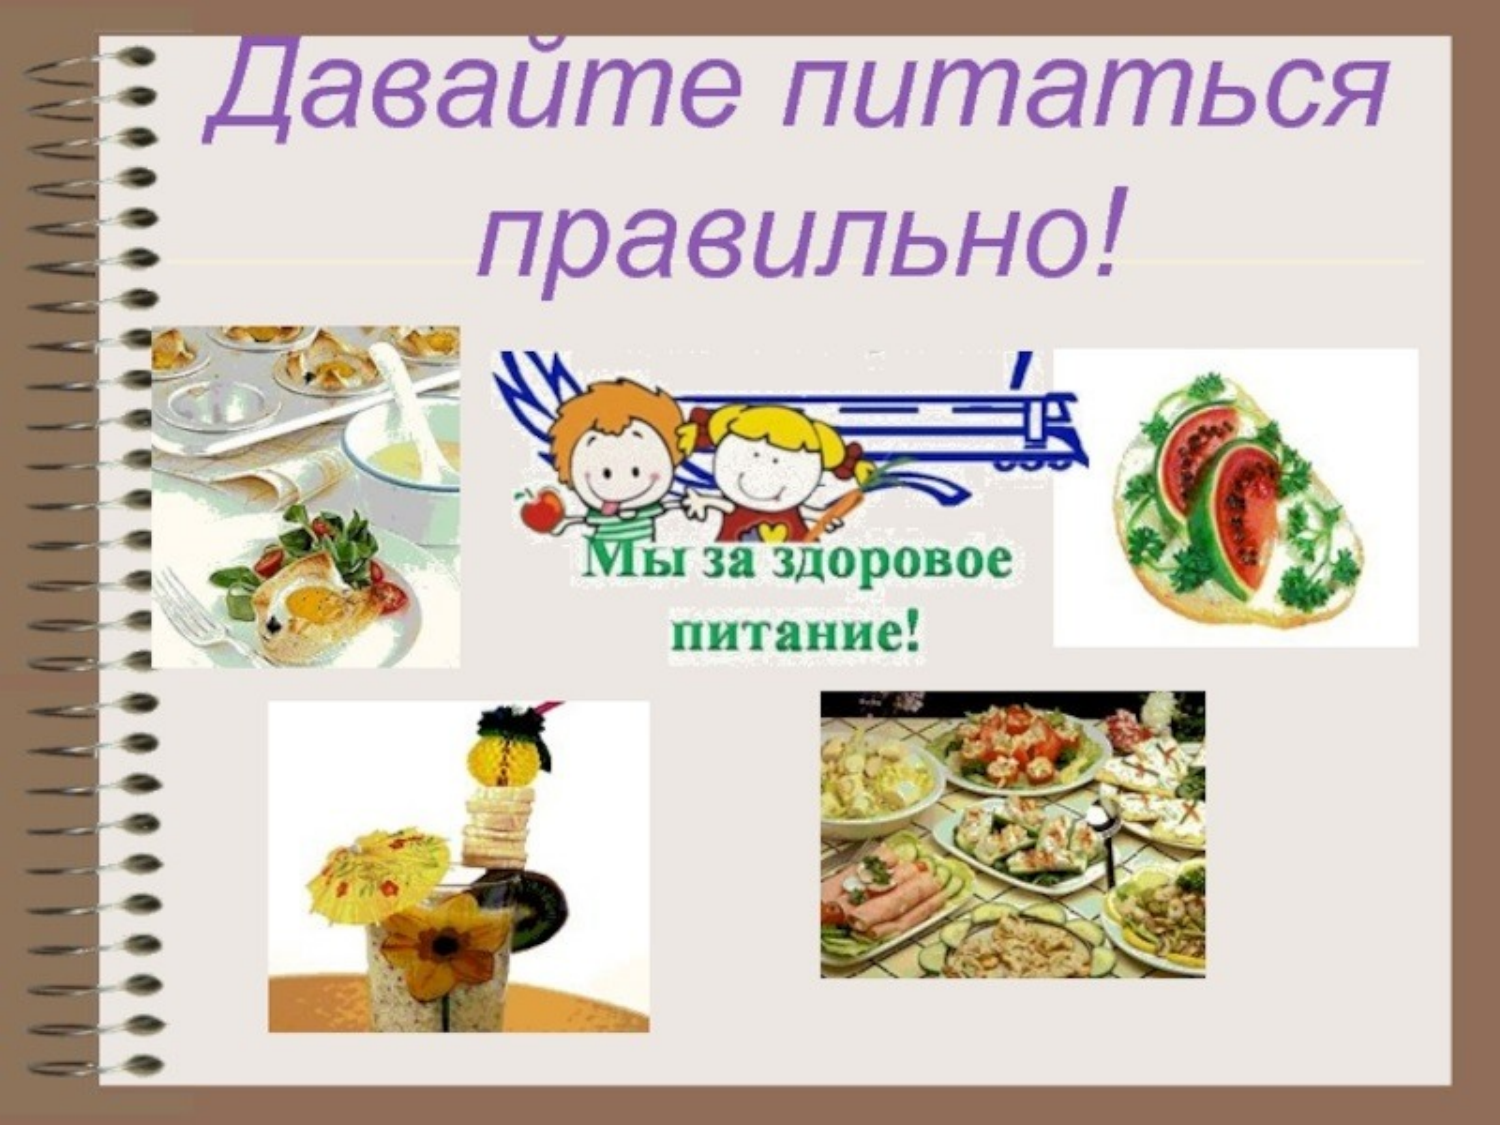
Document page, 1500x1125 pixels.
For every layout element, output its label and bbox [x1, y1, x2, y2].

list [0, 0, 1500, 1125]
